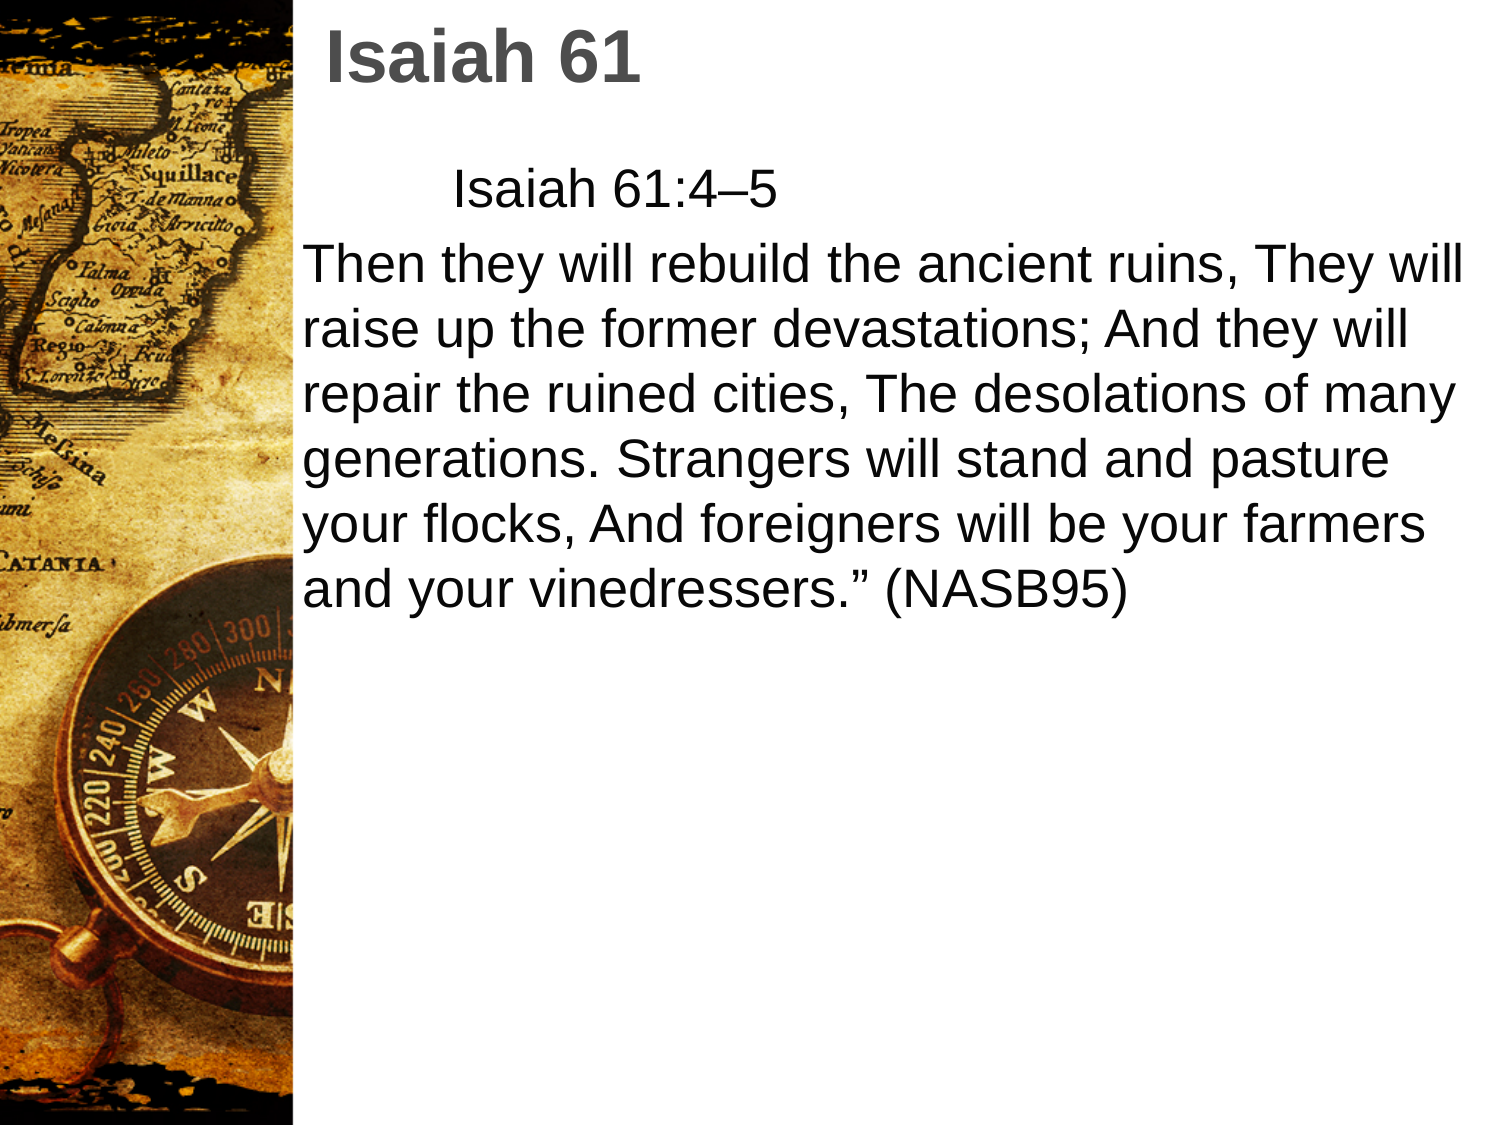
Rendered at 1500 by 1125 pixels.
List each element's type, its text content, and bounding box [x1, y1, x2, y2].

list Isaiah 61:4–5 Then they will rebuild the ancient ruins, They will raise up the former devastations; And they will repair the ruined cities, The desolations of many generations. Strangers will stand and pasture your flocks, And foreigners will be your farmers and your vinedressers.” (NASB95) [287, 145, 1488, 985]
text_box Isaiah 61 [310, 0, 1465, 106]
picture [0, 0, 1500, 1125]
